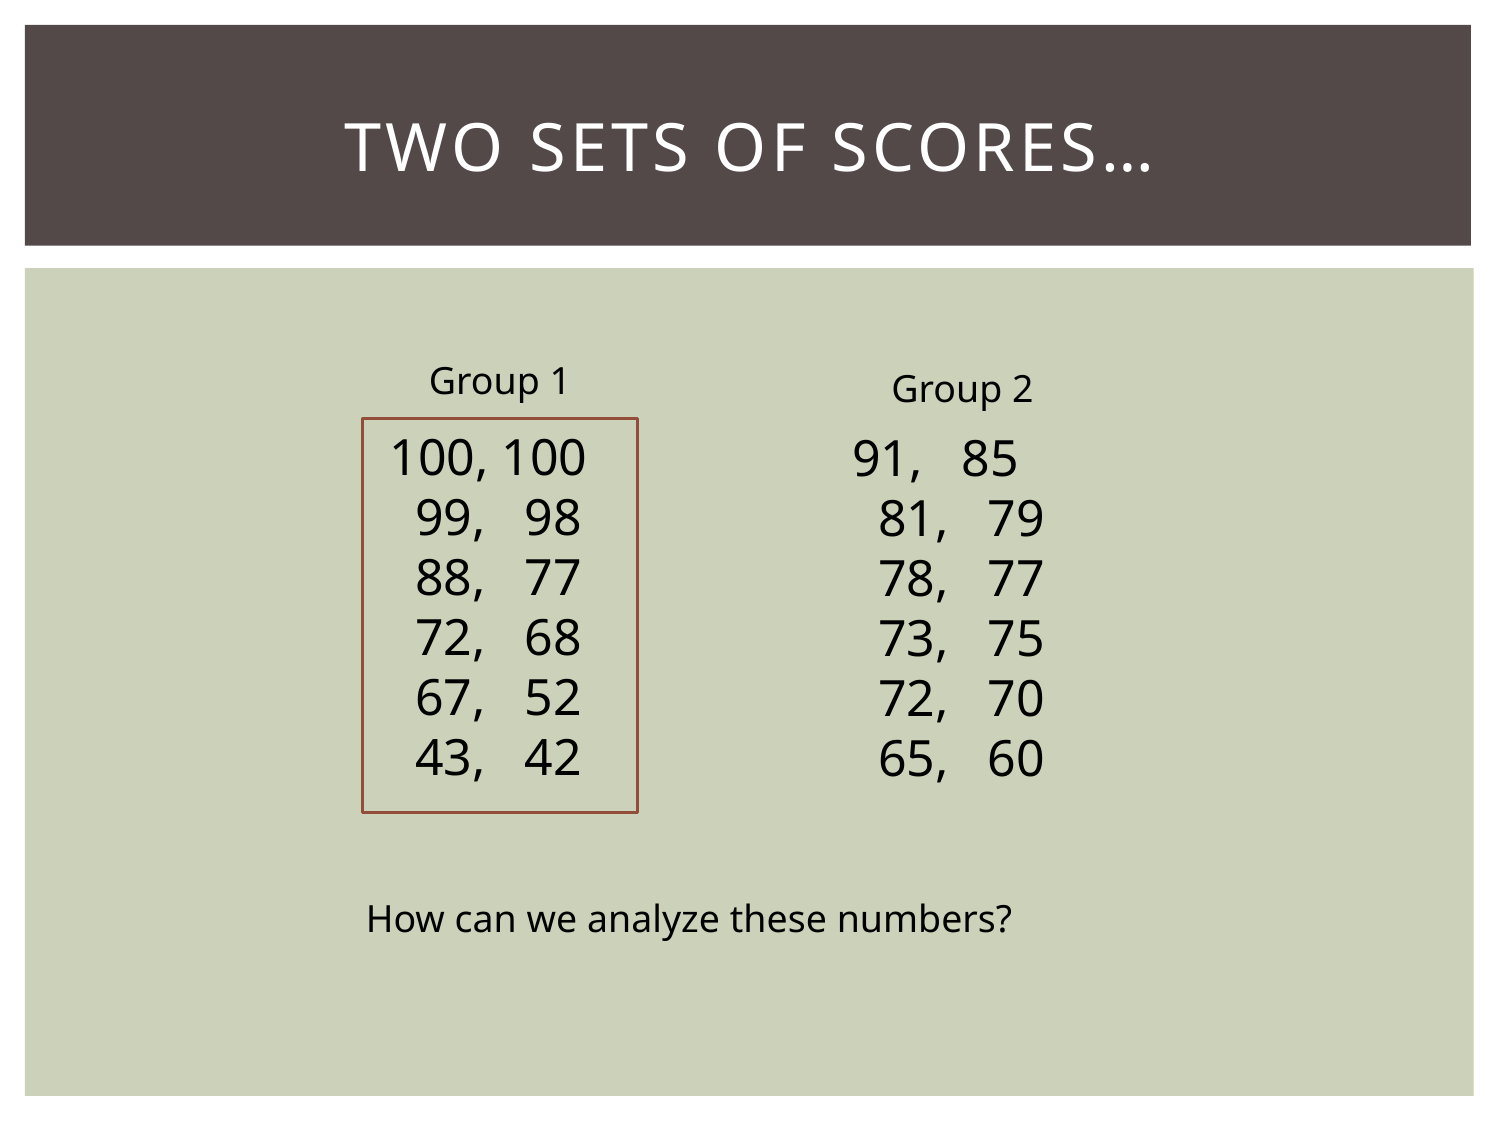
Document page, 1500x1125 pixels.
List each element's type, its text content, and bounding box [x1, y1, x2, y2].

text_box Group 1 [362, 349, 638, 410]
text_box How can we analyze these numbers? [351, 887, 1028, 948]
text_box Group 2 [837, 357, 1088, 418]
text_box [361, 417, 639, 814]
text_box 91, 85 81, 79 78, 77 73, 75 72, 70 65, 60 [837, 419, 1113, 794]
title Two sets of scores… [62, 58, 1438, 232]
